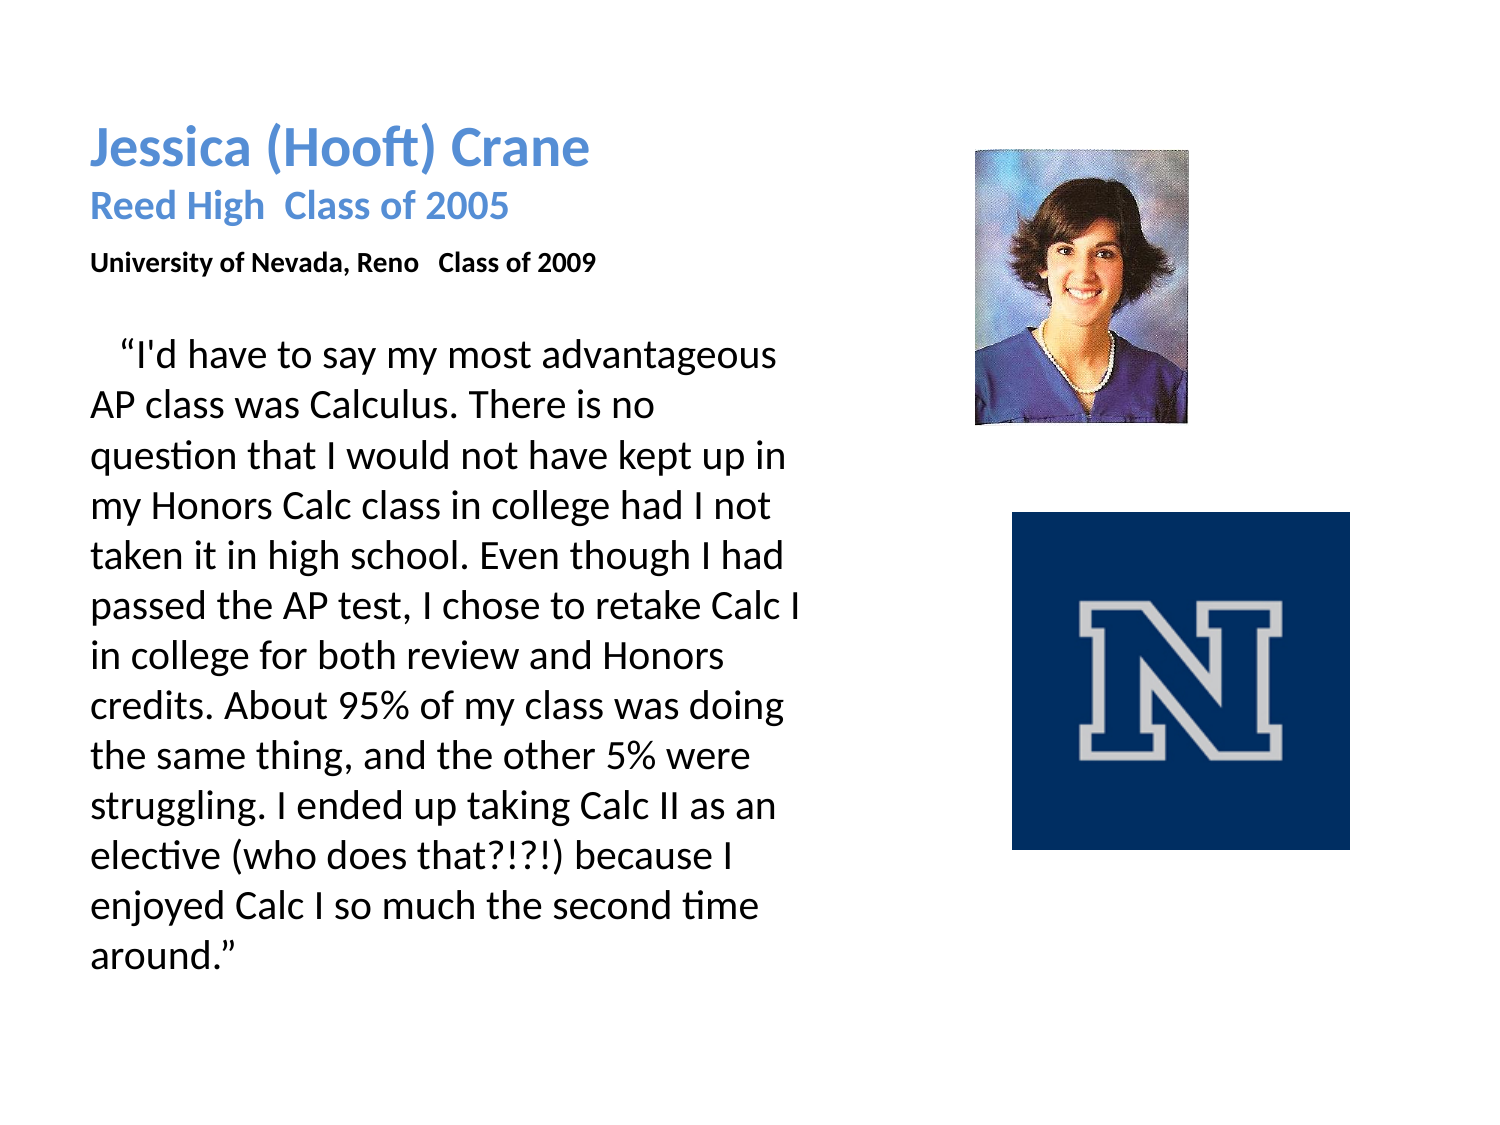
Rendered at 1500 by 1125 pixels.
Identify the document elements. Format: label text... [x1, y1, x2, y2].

title Jessica (Hooft) Crane Reed High Class of 2005 [75, 44, 663, 235]
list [974, 149, 1189, 426]
picture [1012, 512, 1351, 851]
list University of Nevada, Reno Class of 2009 “I'd have to say my most advantageous AP class was Calculus. There is no question that I would not have kept up in my Honors Calc class in college had I not taken it in high school. Even though I had passed the AP test, I chose to retake Calc I in college for both review and Honors credits. About 95% of my class was doing the same thing, and the other 5% were struggling. I ended up taking Calc II as an elective (who does that?!?!) because I enjoyed Calc I so much the second time around.” [75, 235, 825, 1005]
